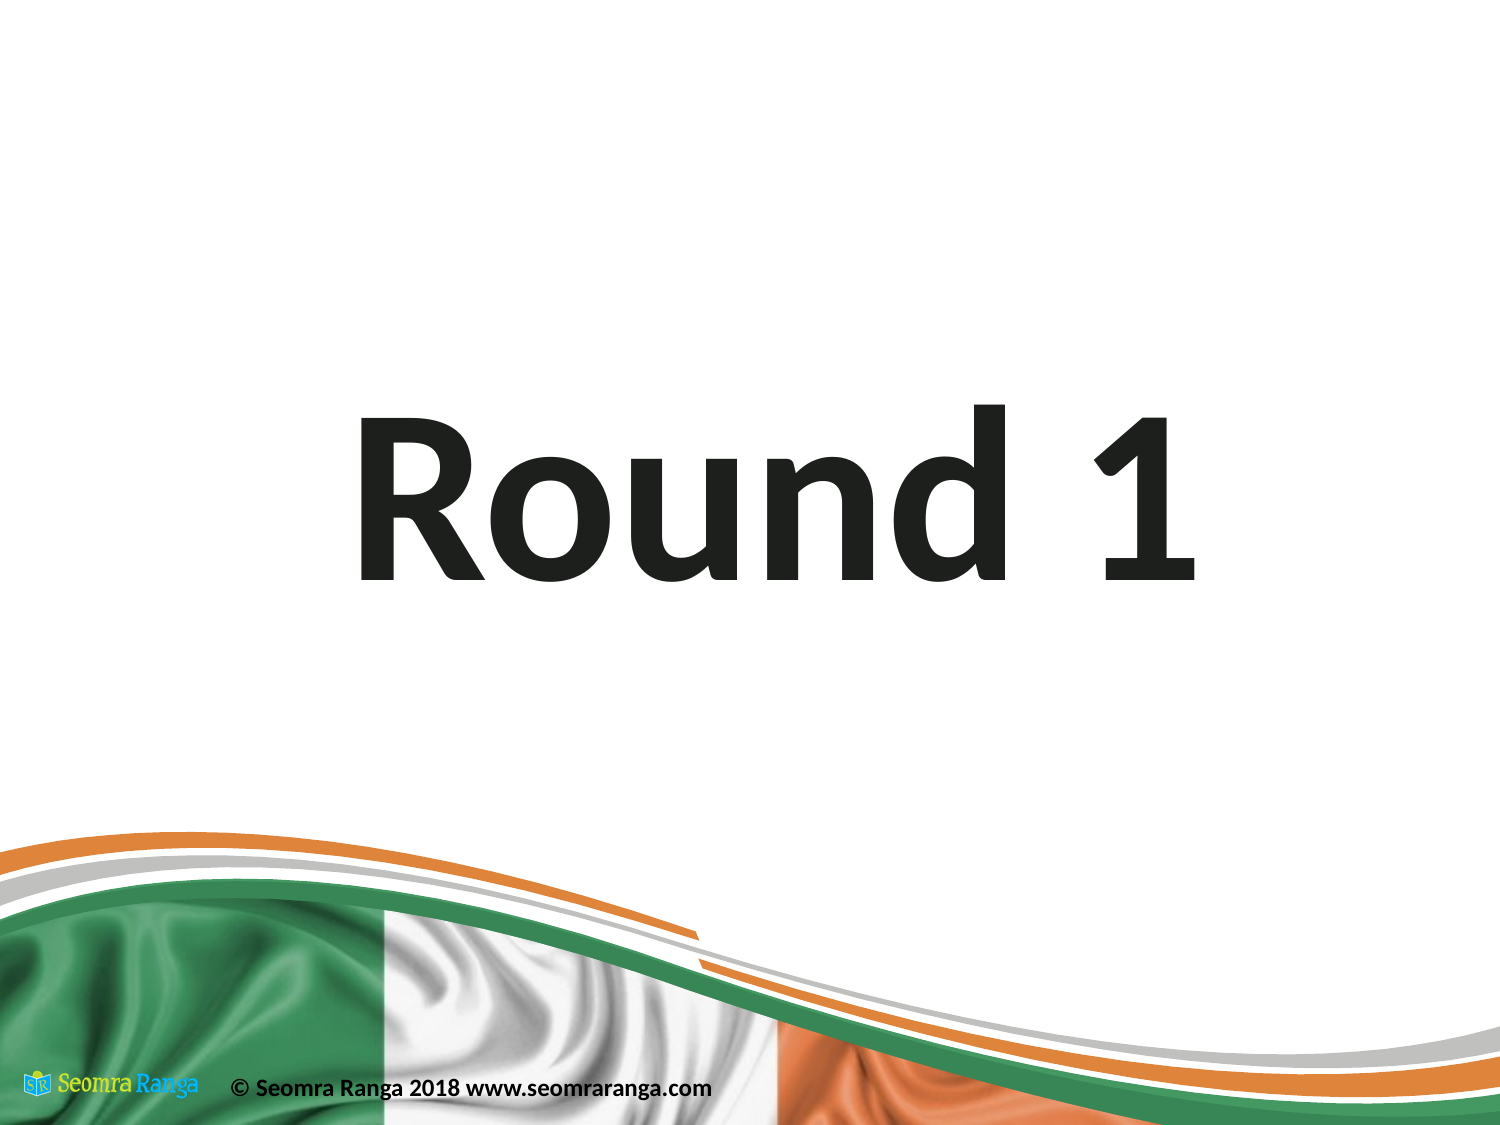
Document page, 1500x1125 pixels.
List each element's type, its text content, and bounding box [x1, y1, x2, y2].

title Round 1 [129, 327, 1423, 672]
picture [0, 898, 1164, 1125]
text_box © Seomra Ranga 2018 www.seomraranga.com [205, 1063, 755, 1109]
